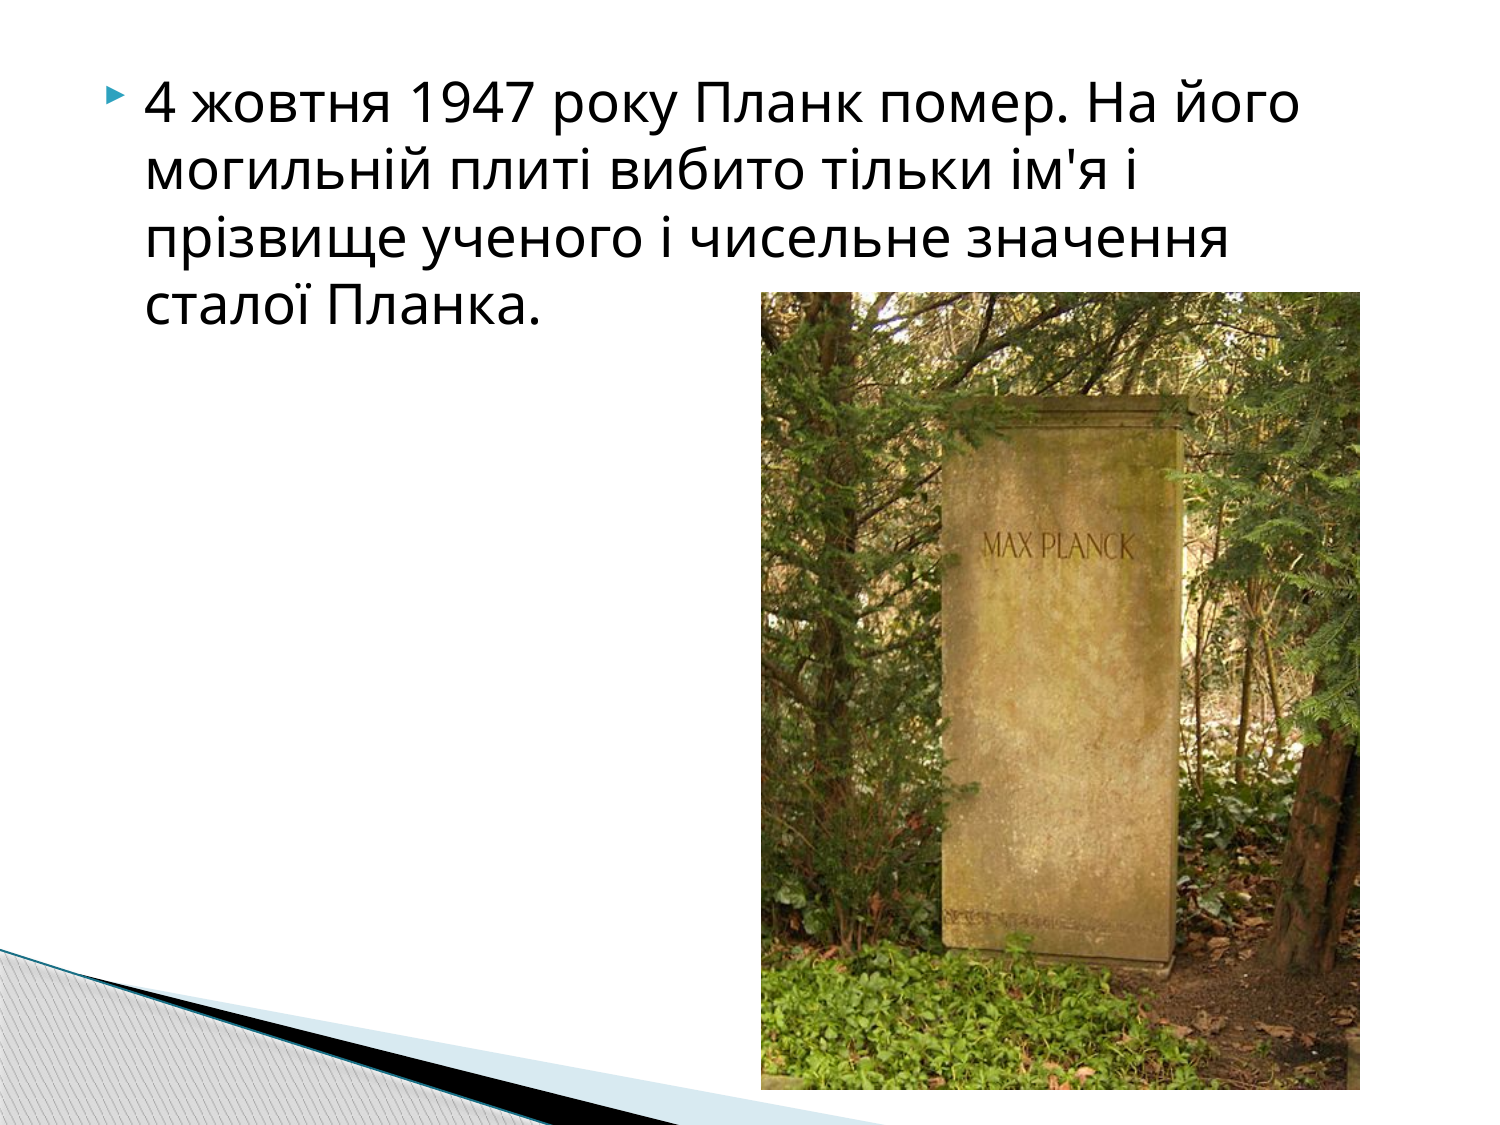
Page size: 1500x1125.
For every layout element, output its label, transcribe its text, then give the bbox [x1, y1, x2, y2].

picture [761, 292, 1360, 1091]
list 4 жовтня 1947 року Планк помер. На його могильній плиті вибито тільки ім'я і прізвище ученого і чисельне значення сталої Планка. [70, 58, 1421, 801]
